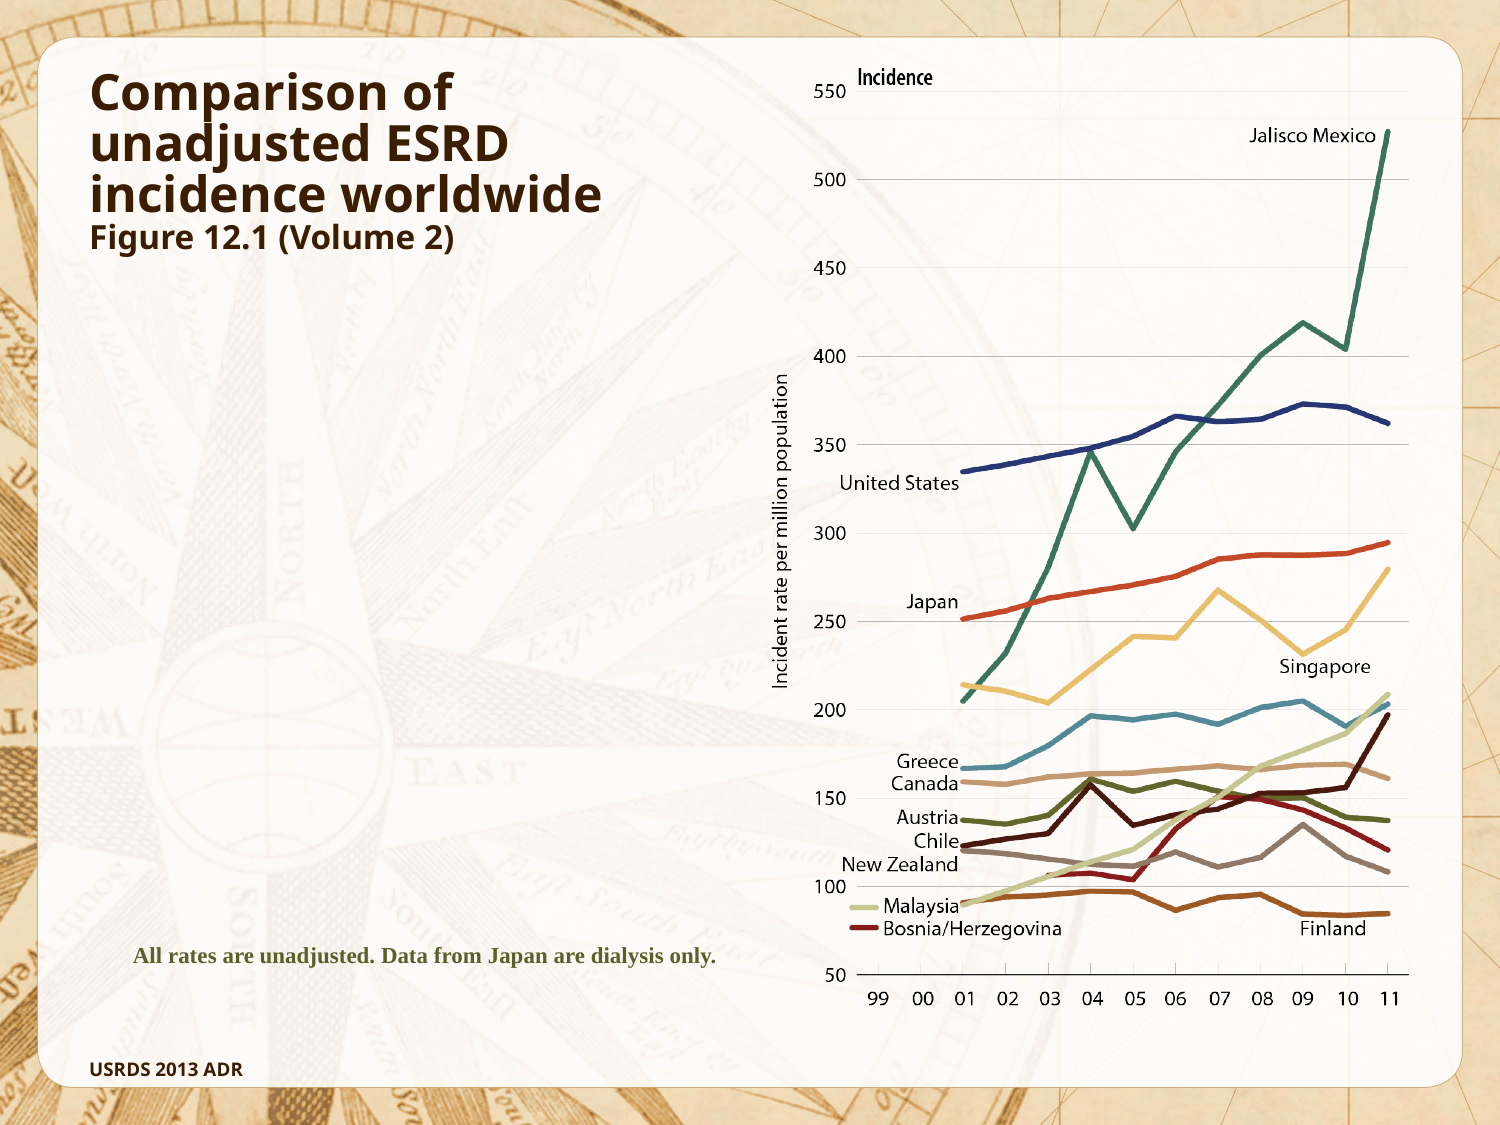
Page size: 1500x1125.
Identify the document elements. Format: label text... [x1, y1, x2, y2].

picture [0, 0, 1500, 1125]
text_box All rates are unadjusted. Data from Japan are dialysis only. [132, 904, 750, 976]
title Comparison of unadjusted ESRD incidence worldwide Figure 12.1 (Volume 2) [74, 45, 750, 264]
